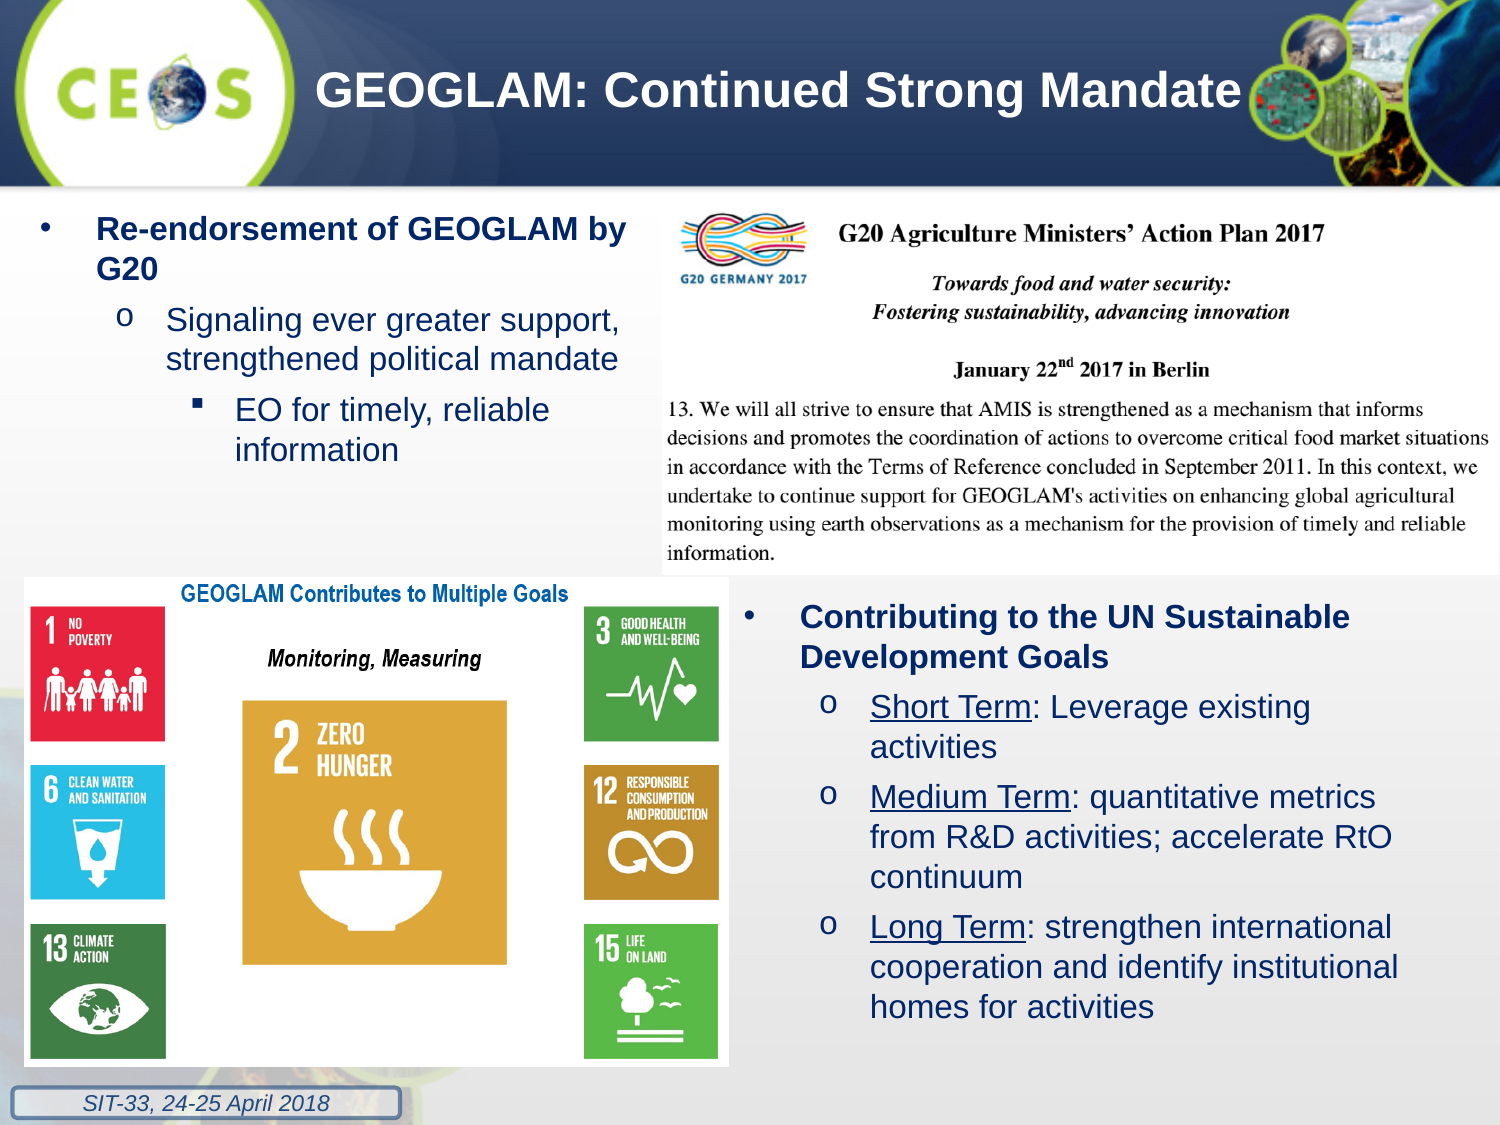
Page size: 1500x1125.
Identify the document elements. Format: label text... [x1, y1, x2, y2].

list GEOGLAM: Continued Strong Mandate [300, 50, 1263, 138]
picture [0, 0, 1500, 1125]
list Re-endorsement of GEOGLAM by G20 Signaling ever greater support, strengthened political mandate EO for timely, reliable information [24, 200, 650, 525]
text_box Contributing to the UN Sustainable Development Goals Short Term: Leverage existing activities Medium Term: quantitative metrics from R&D activities; accelerate RtO continuum Long Term: strengthen international cooperation and identify institutional homes for activities [728, 587, 1450, 1088]
